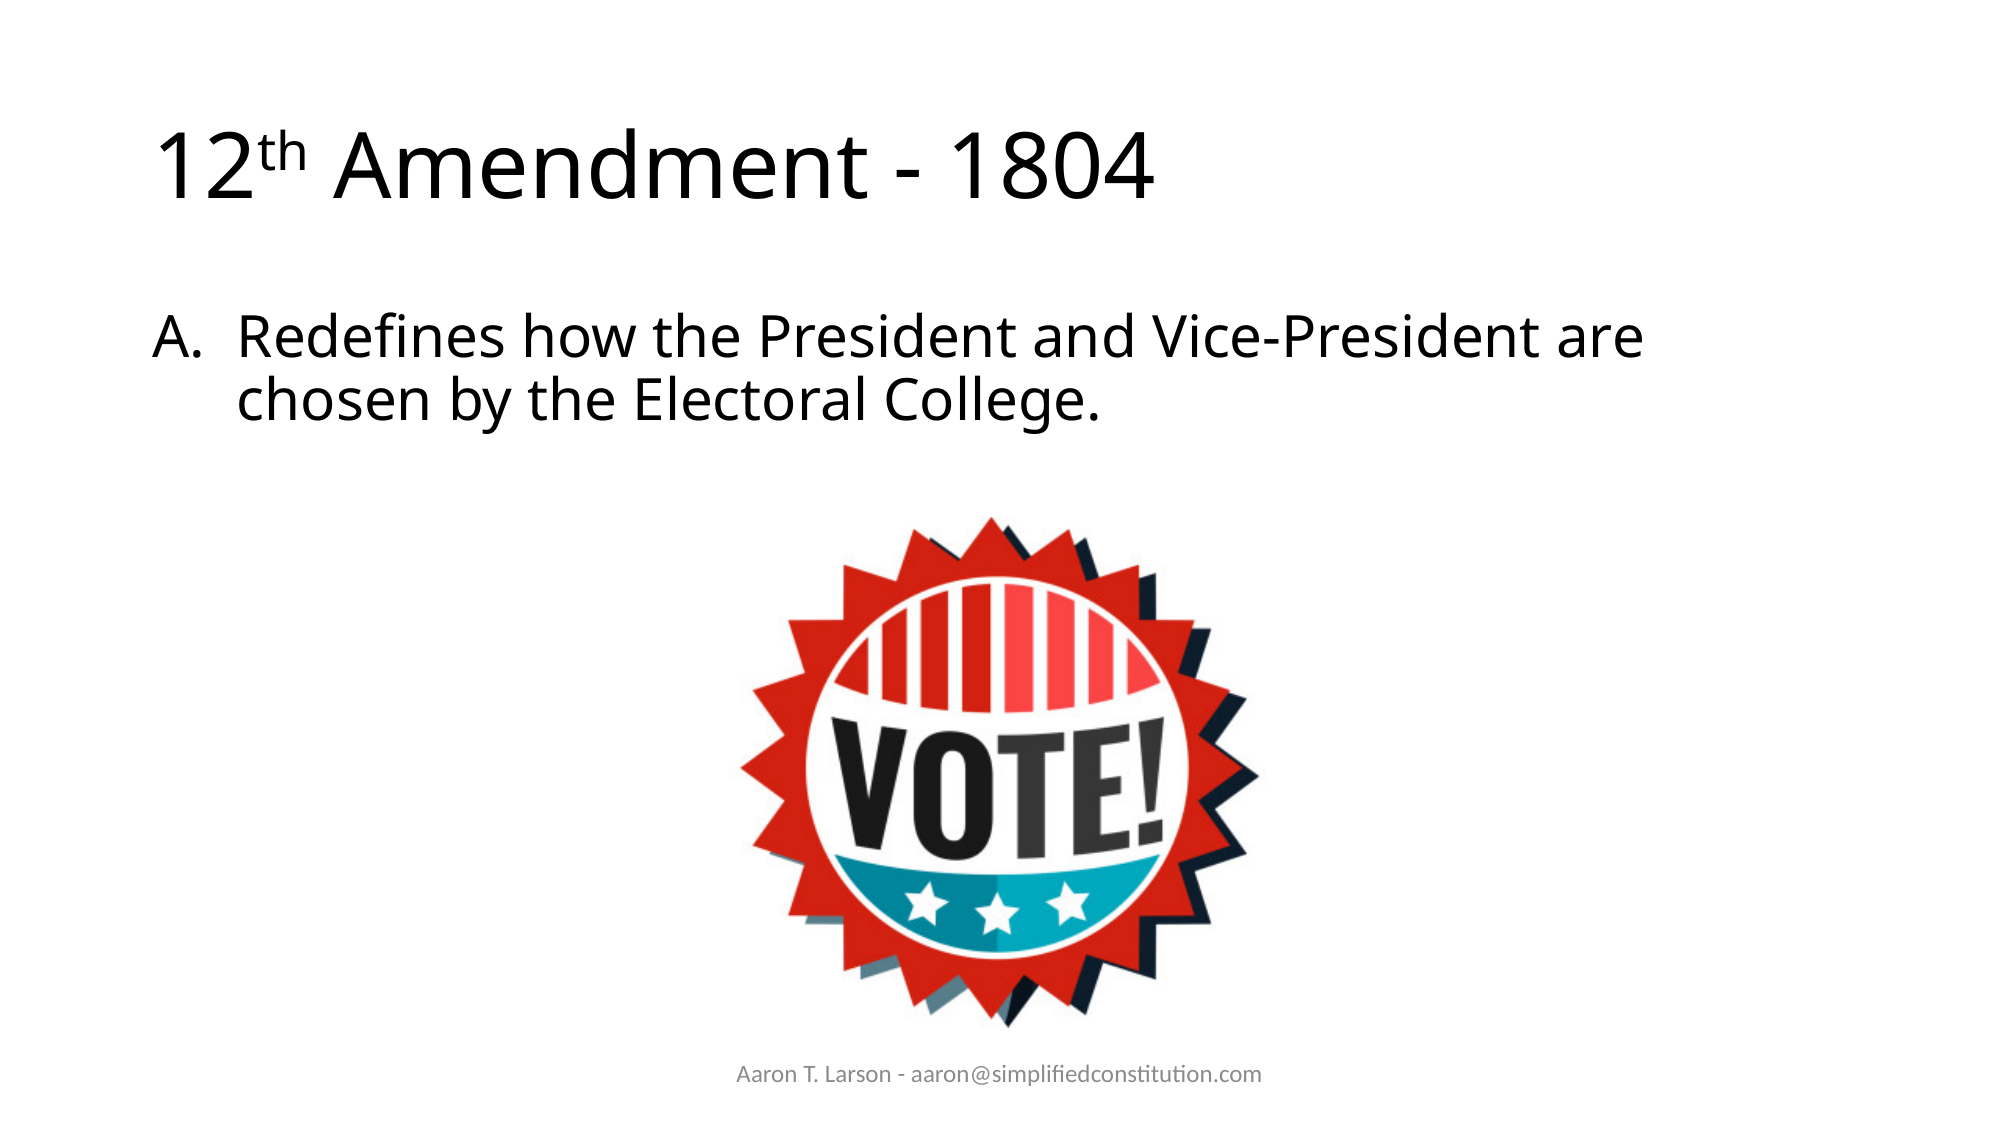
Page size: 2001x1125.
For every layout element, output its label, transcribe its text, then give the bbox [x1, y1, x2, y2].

picture [617, 516, 1383, 1028]
title 12th Amendment - 1804 [137, 59, 1863, 278]
list Redefines how the President and Vice-President are chosen by the Electoral College. [137, 299, 1863, 1014]
footer Aaron T. Larson - aaron@simplifiedconstitution.com [662, 1042, 1338, 1103]
